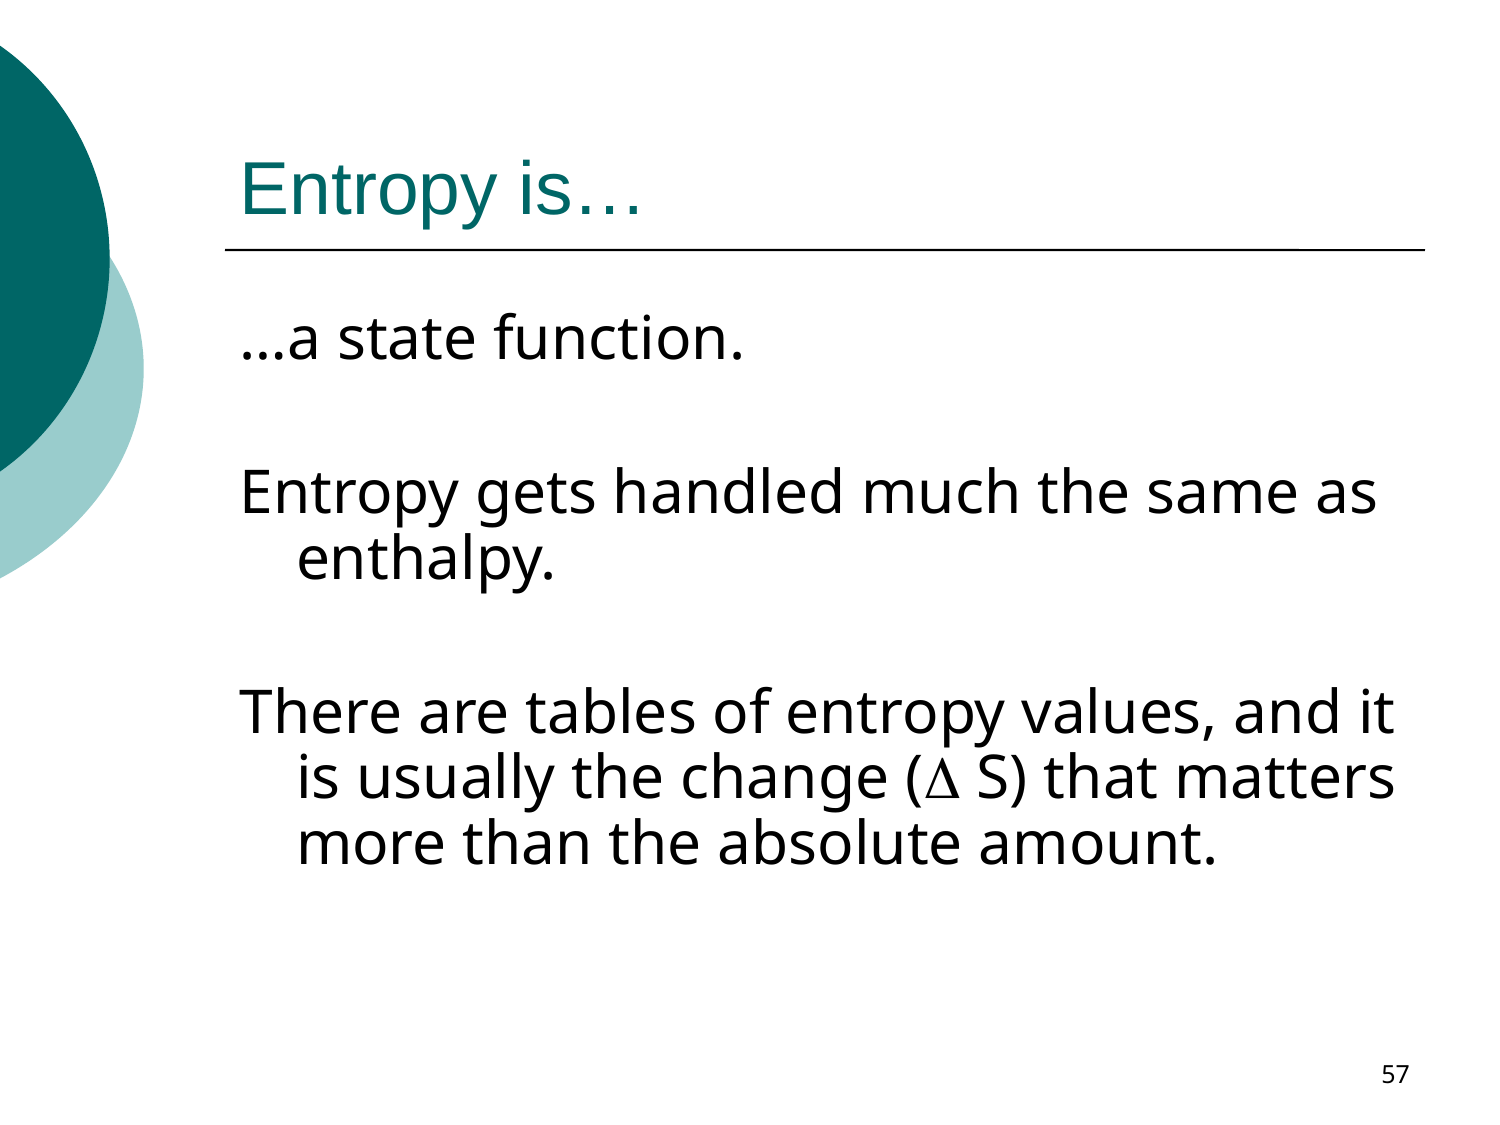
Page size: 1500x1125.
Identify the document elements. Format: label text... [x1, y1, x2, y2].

title Entropy is… [224, 49, 1425, 237]
list …a state function. Entropy gets handled much the same as enthalpy. There are tables of entropy values, and it is usually the change ( S) that matters more than the absolute amount. [224, 299, 1425, 975]
slide_number 57 [1074, 1025, 1425, 1100]
